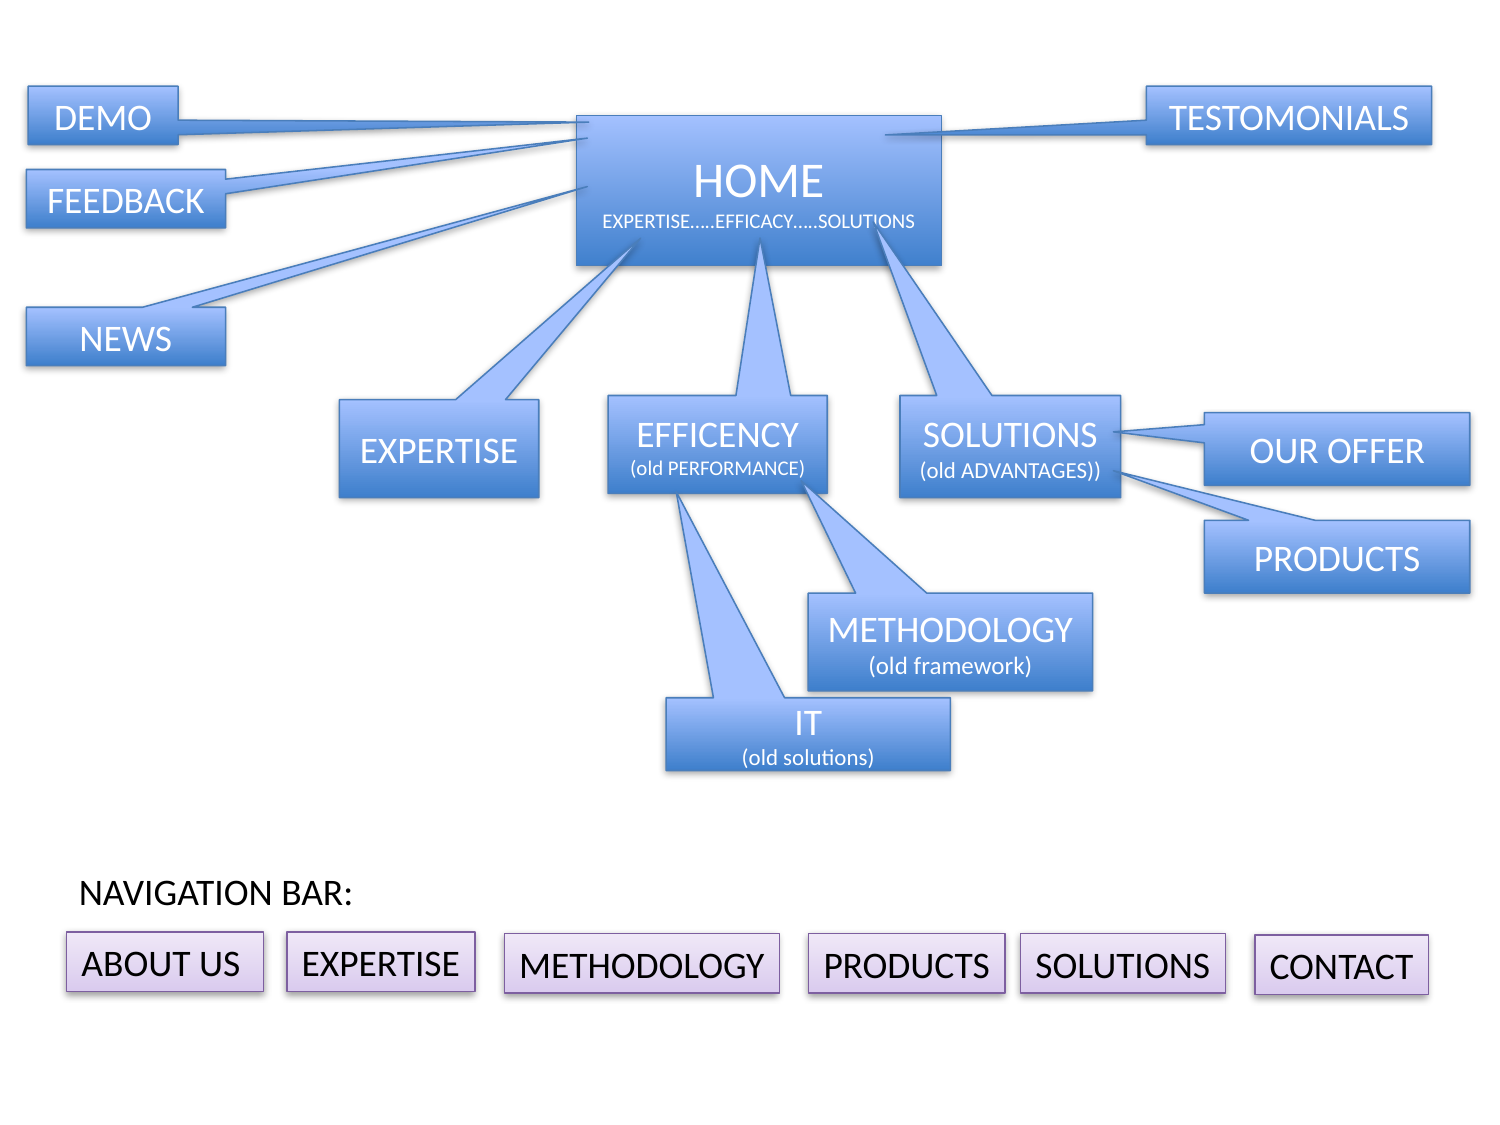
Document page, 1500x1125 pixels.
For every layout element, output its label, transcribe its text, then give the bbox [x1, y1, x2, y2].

text_box TESTOMONIALS [884, 85, 1433, 146]
text_box EFFICENCY (old PERFORMANCE) [607, 237, 829, 495]
text_box HOME EXPERTISE…..EFFICACY…..SOLUTIONS [576, 115, 942, 266]
text_box EXPERTISE [338, 237, 642, 499]
text_box EXPERTISE [286, 931, 476, 992]
text_box IT (old solutions) [665, 490, 952, 772]
text_box NAVIGATION BAR: [64, 860, 369, 921]
text_box SOLUTIONS [1020, 933, 1226, 994]
text_box FEEDBACK [25, 137, 589, 229]
text_box PRODUCTS [1112, 469, 1471, 594]
text_box METHODOLOGY [504, 933, 780, 994]
text_box SOLUTIONS (old ADVANTAGES)) [872, 221, 1122, 499]
text_box PRODUCTS [808, 933, 1006, 994]
text_box OUR OFFER [1112, 411, 1471, 487]
text_box METHODOLOGY (old framework) [800, 480, 1094, 692]
text_box CONTACT [1254, 934, 1429, 995]
text_box DEMO [27, 85, 590, 146]
text_box NEWS [25, 185, 589, 367]
text_box ABOUT US [66, 931, 264, 992]
